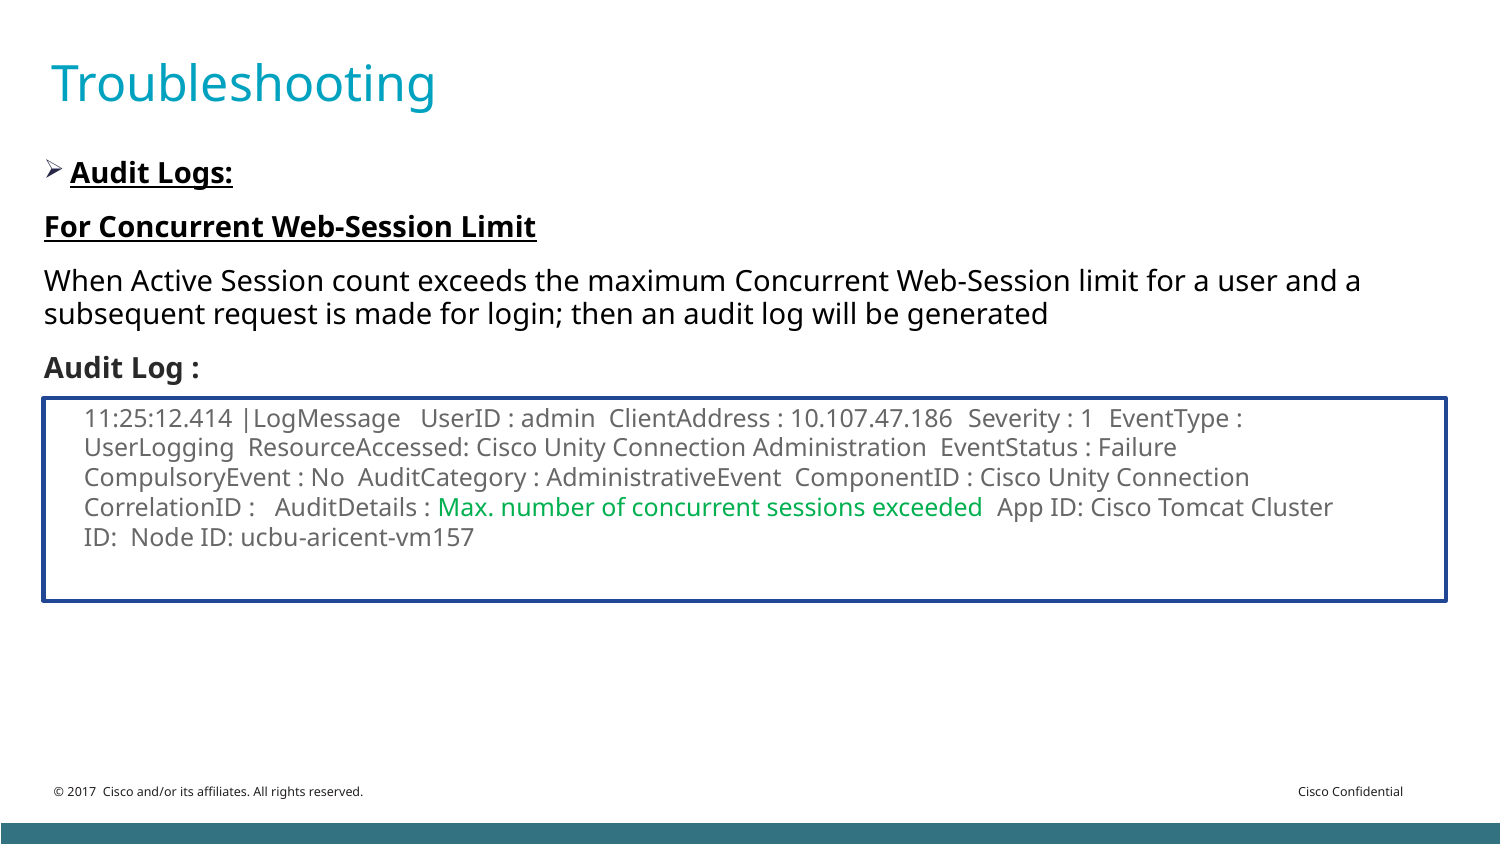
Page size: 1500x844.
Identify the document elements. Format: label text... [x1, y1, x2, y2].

text_box 11:25:12.414 |LogMessage UserID : admin ClientAddress : 10.107.47.186 Severity : 1 EventType : UserLogging ResourceAccessed: Cisco Unity Connection Administration EventStatus : Failure CompulsoryEvent : No AuditCategory : AdministrativeEvent ComponentID : Cisco Unity Connection CorrelationID : AuditDetails : Max. number of concurrent sessions exceeded App ID: Cisco Tomcat Cluster ID: Node ID: ucbu-aricent-vm157 [68, 394, 1387, 605]
list Audit Logs: For Concurrent Web-Session Limit When Active Session count exceeds the maximum Concurrent Web-Session limit for a user and a subsequent request is made for login; then an audit log will be generated Audit Log : [37, 150, 1447, 777]
title Troubleshooting [42, 55, 1465, 177]
